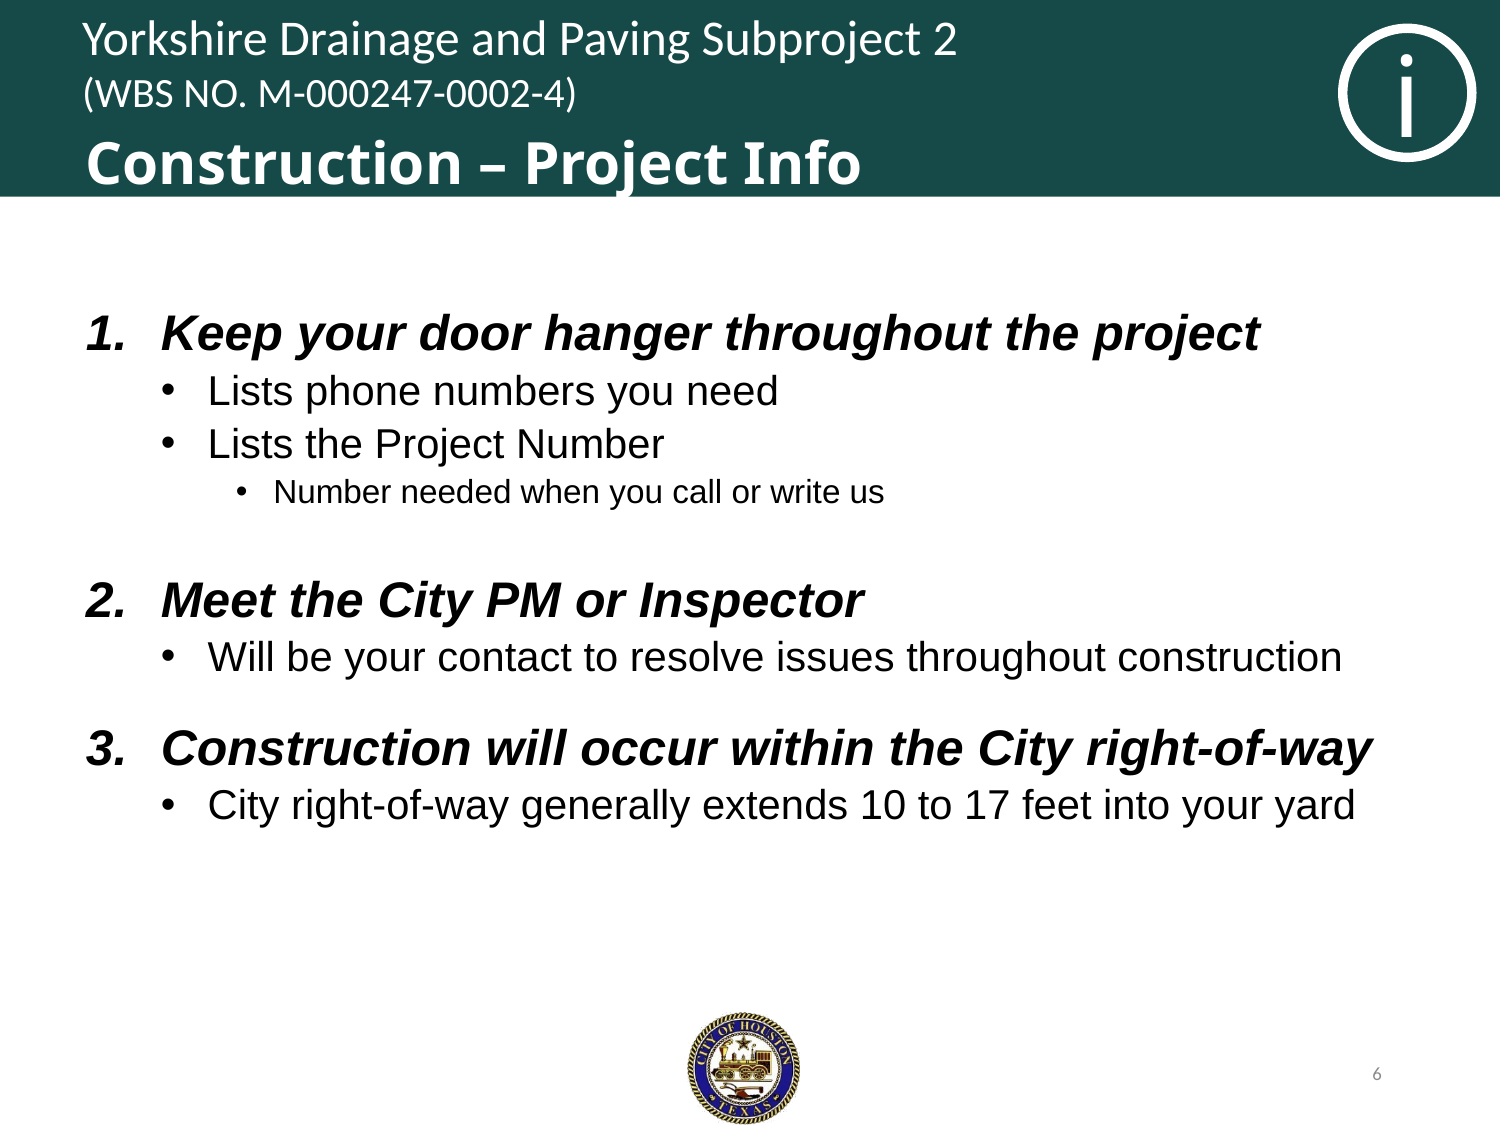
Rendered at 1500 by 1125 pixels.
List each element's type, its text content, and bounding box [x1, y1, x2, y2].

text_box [1342, 17, 1472, 169]
list Keep your door hanger throughout the project Lists phone numbers you need Lists the Project Number Number needed when you call or write us Meet the City PM or Inspector Will be your contact to resolve issues throughout construction Construction will occur within the City right-of-way City right-of-way generally extends 10 to 17 feet into your yard [70, 299, 1446, 953]
text_box Yorkshire Drainage and Paving Subproject 2 (WBS NO. M-000247-0002-4) [67, 0, 1066, 183]
slide_number 6 [1059, 1042, 1397, 1103]
picture [687, 1012, 800, 1125]
title Construction – Project Info [70, 24, 1446, 225]
